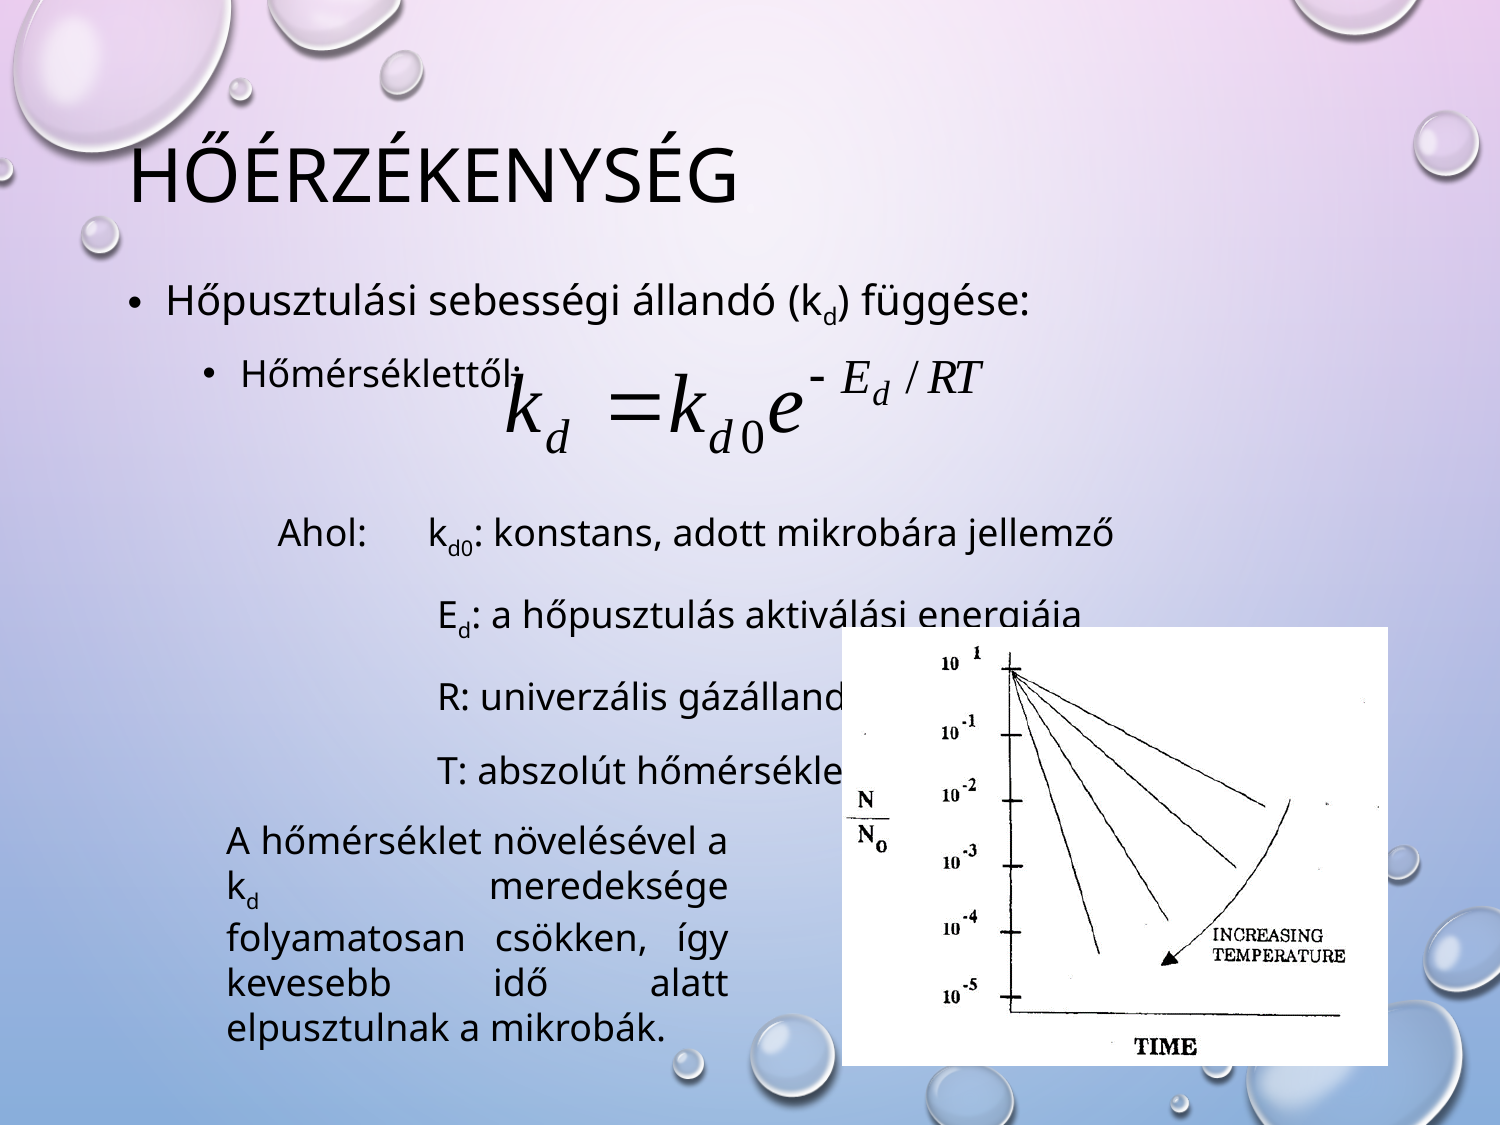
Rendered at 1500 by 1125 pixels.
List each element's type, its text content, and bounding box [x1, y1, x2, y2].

picture [0, 0, 1500, 1125]
text_box A hőmérséklet növelésével a kd meredeksége folyamatosan csökken, így kevesebb idő alatt elpusztulnak a mikrobák. [211, 809, 744, 1056]
list Hőpusztulási sebességi állandó (kd) függése: Hőmérséklettől: Ahol: kd0: konstans, adott mikrobára jellemző Ed: a hőpusztulás aktiválási energiája R: univerzális gázállandó T: abszolút hőmérséklet [112, 254, 1388, 1067]
title Hőérzékenység [112, 101, 1388, 254]
